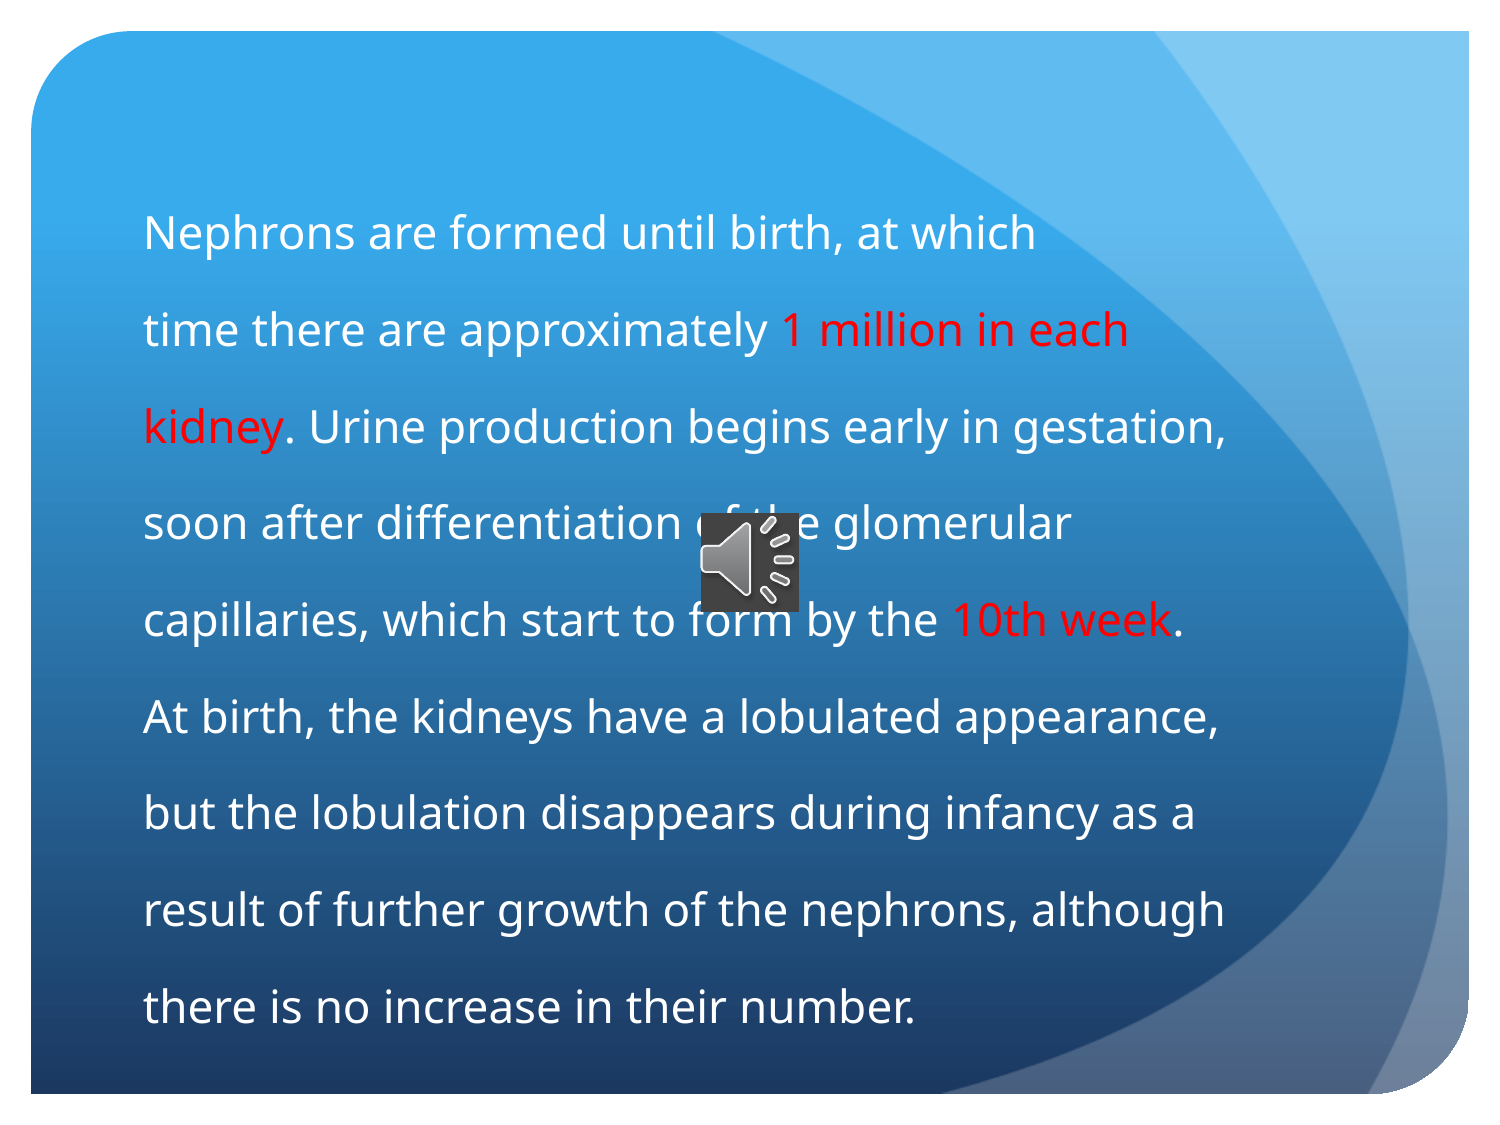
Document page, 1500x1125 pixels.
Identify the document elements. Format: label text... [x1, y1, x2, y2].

list Nephrons are formed until birth, at which time there are approximately 1 million in each kidney. Urine production begins early in gestation, soon after differentiation of the glomerular capillaries, which start to form by the 10th week. At birth, the kidneys have a lobulated appearance, but the lobulation disappears during infancy as a result of further growth of the nephrons, although there is no increase in their number. [127, 196, 1372, 991]
picture [24, 30, 1473, 1094]
